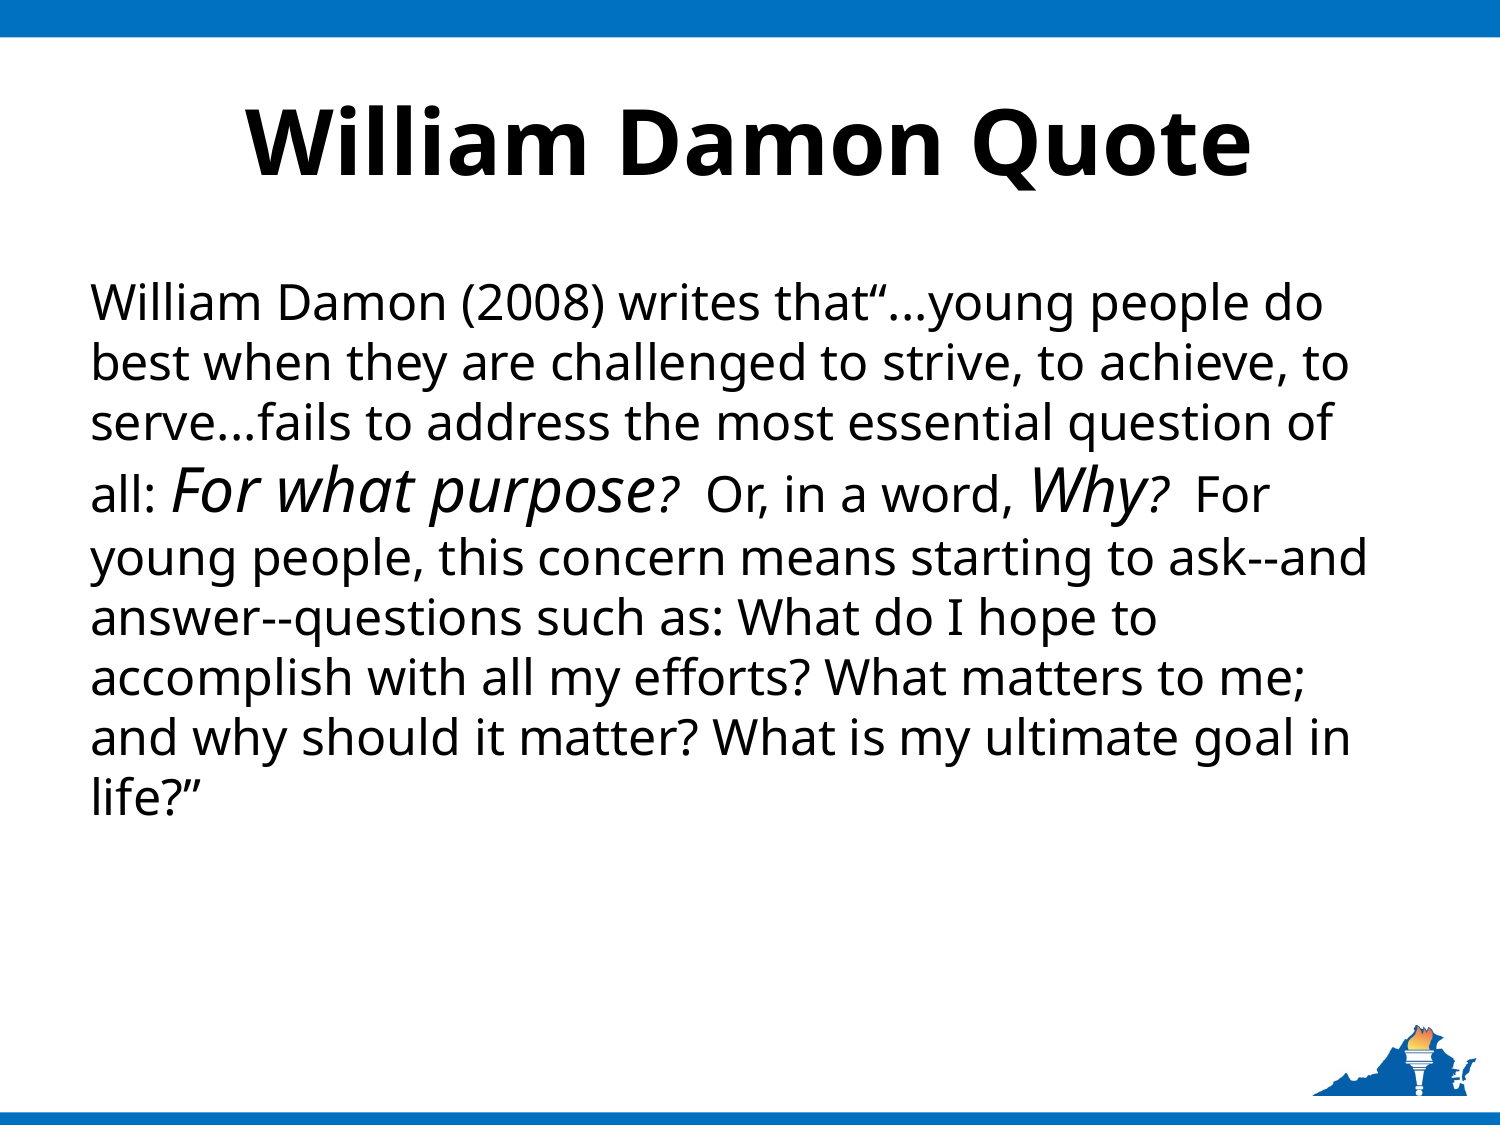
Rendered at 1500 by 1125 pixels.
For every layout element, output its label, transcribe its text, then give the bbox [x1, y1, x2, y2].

title William Damon Quote [75, 45, 1425, 233]
picture [1312, 1025, 1477, 1096]
list William Damon (2008) writes that“...young people do best when they are challenged to strive, to achieve, to serve...fails to address the most essential question of all: For what purpose? Or, in a word, Why? For young people, this concern means starting to ask--and answer--questions such as: What do I hope to accomplish with all my efforts? What matters to me; and why should it matter? What is my ultimate goal in life?” [75, 262, 1425, 1005]
